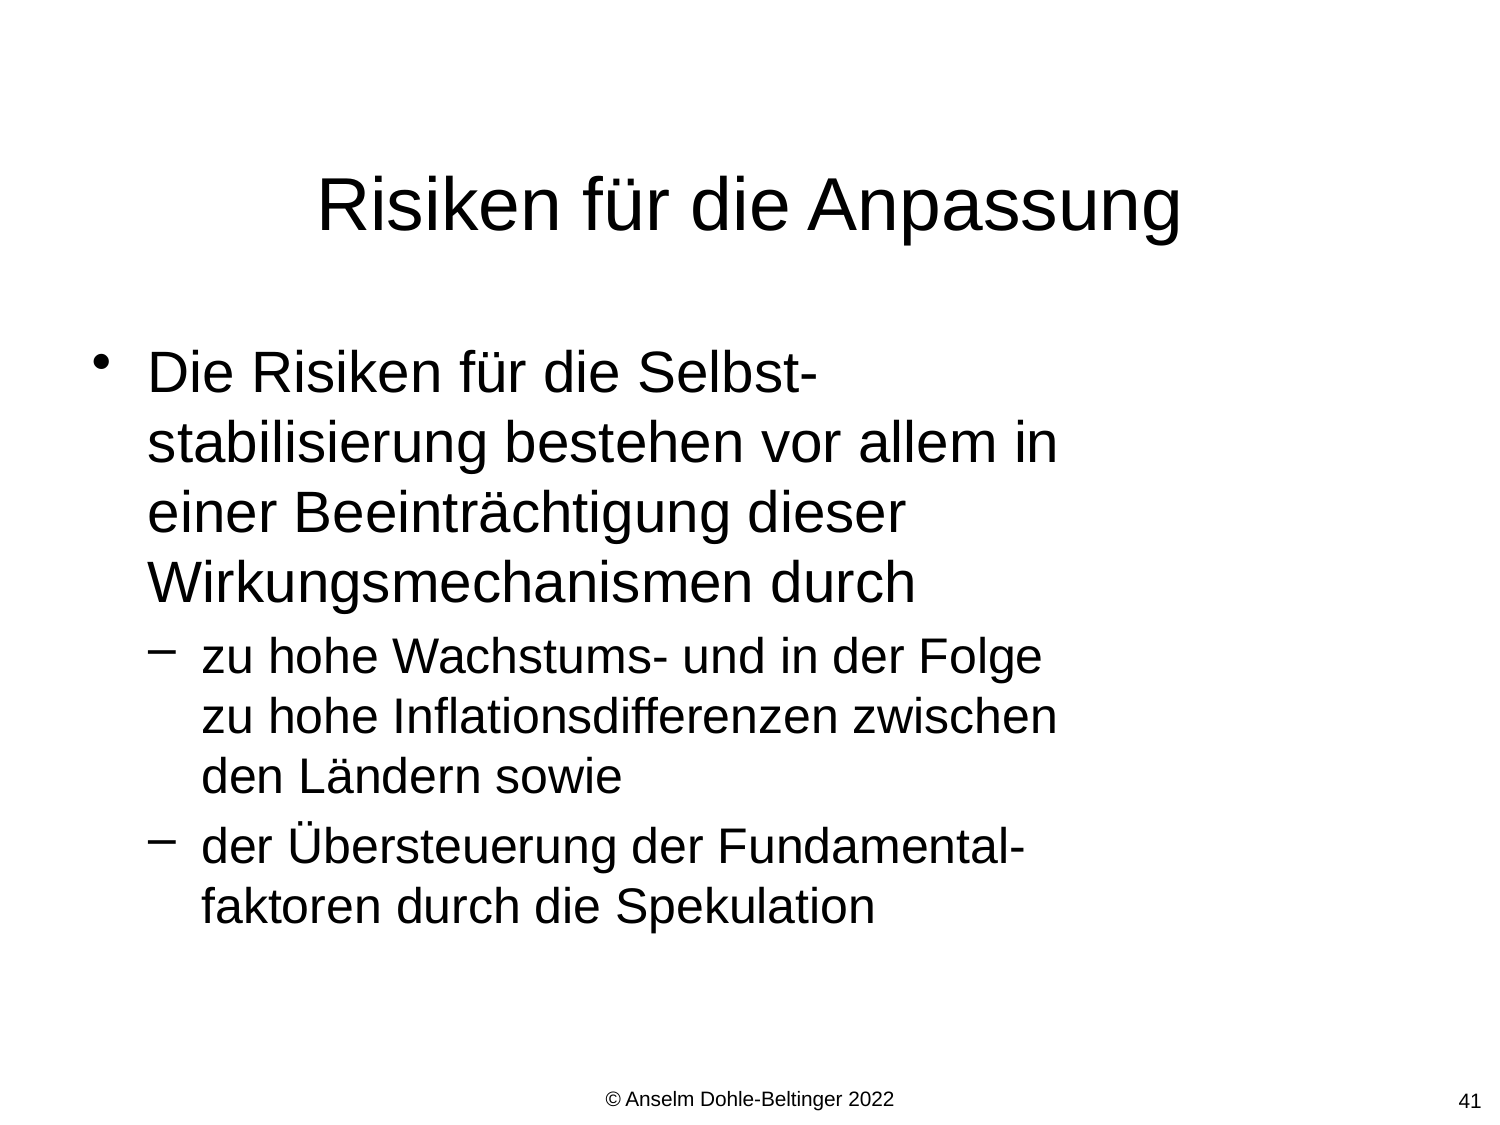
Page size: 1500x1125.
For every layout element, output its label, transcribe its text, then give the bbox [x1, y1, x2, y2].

slide_number 41 [1183, 1074, 1497, 1125]
title Risiken für die Anpassung [76, 113, 1424, 288]
footer © Anselm Dohle-Beltinger 2022 [430, 1070, 1070, 1125]
list Die Risiken für die Selbst-stabilisierung bestehen vor allem in einer Beeinträchtigung dieser Wirkungsmechanismen durch zu hohe Wachstums- und in der Folge zu hohe Inflationsdifferenzen zwischen den Ländern sowie der Übersteuerung der Fundamental-faktoren durch die Spekulation [76, 326, 1079, 1002]
